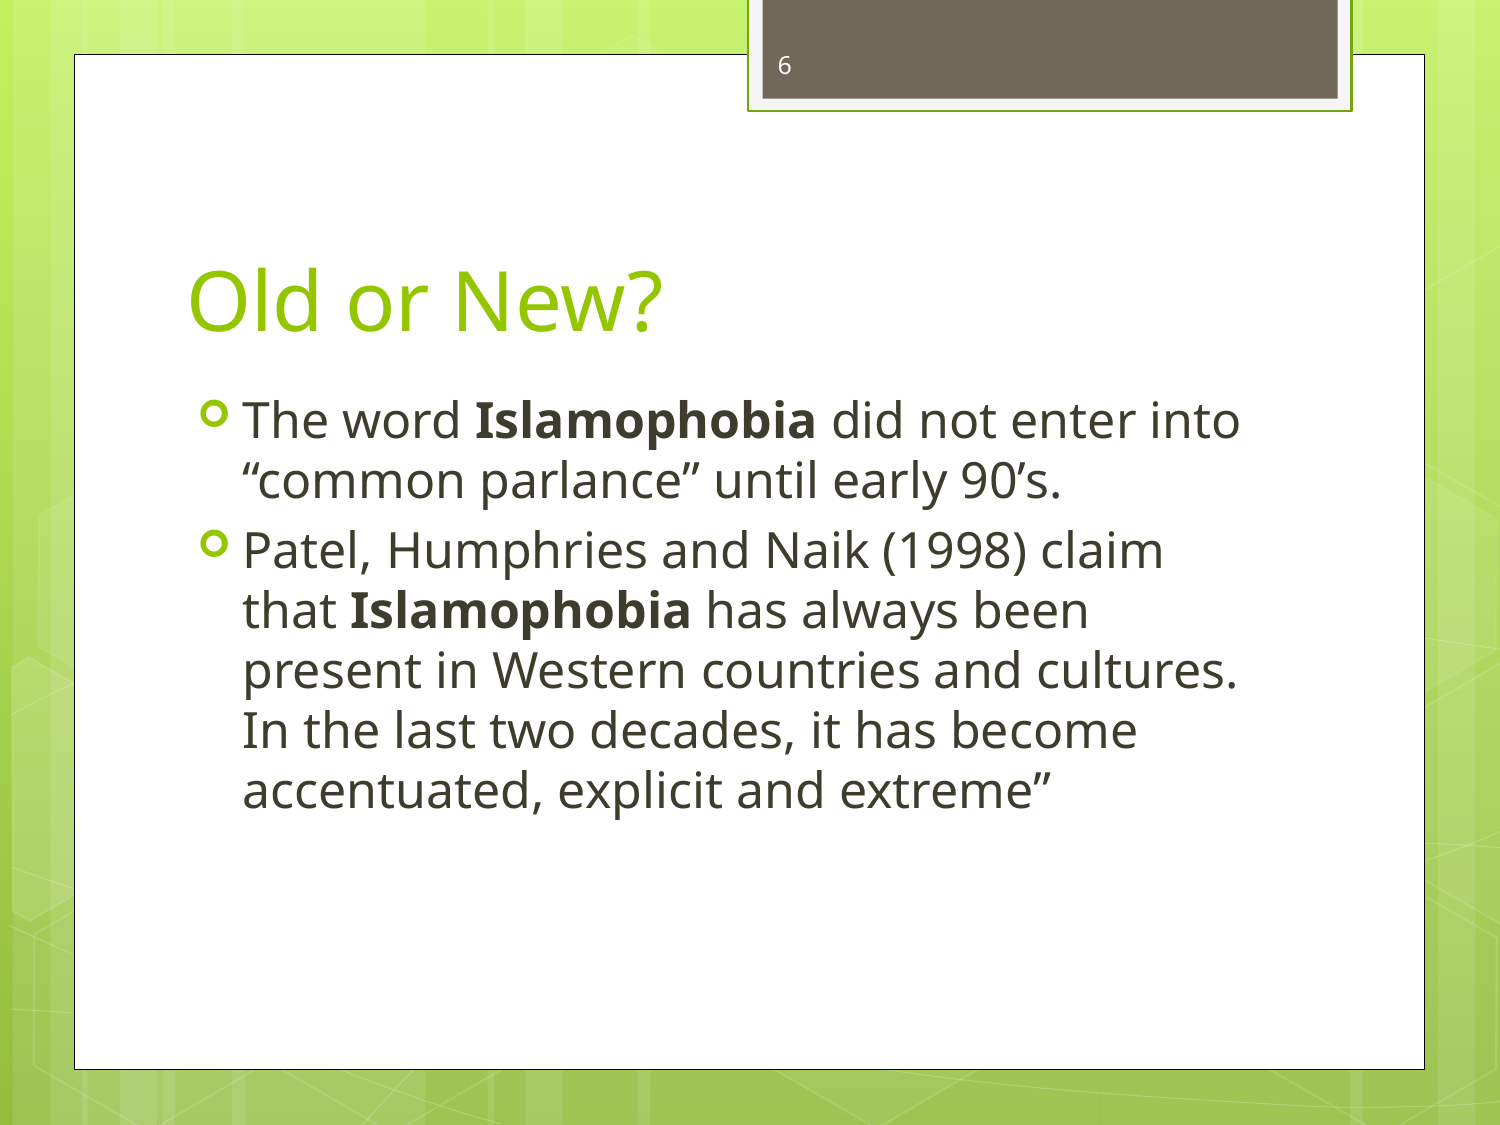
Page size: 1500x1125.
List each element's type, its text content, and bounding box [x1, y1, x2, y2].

slide_number 6 [762, 36, 982, 97]
title Old or New? [171, 168, 1324, 357]
list The word Islamophobia did not enter into “common parlance” until early 90’s. Patel, Humphries and Naik (1998) claim that Islamophobia has always been present in Western countries and cultures. In the last two decades, it has become accentuated, explicit and extreme” [171, 381, 1283, 957]
